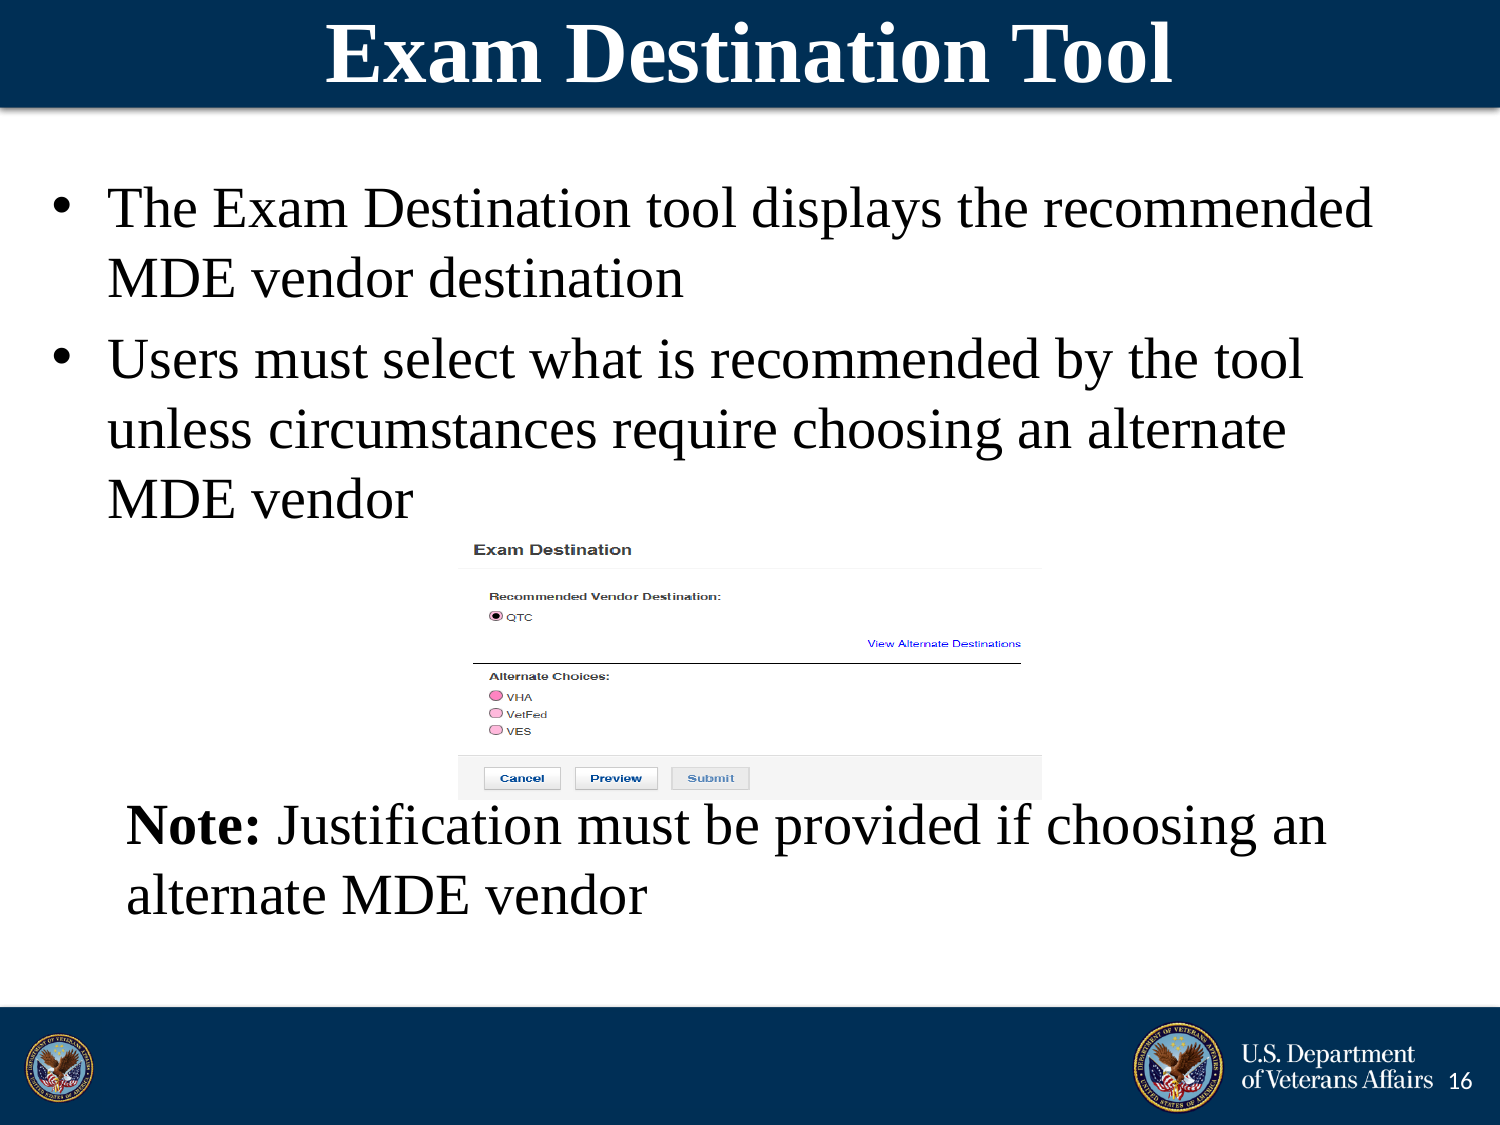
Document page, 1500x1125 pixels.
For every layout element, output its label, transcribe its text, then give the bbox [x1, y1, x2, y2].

title Exam Destination Tool [0, 0, 1500, 108]
slide_number 16 [1425, 1049, 1489, 1110]
picture [458, 537, 1042, 801]
list The Exam Destination tool displays the recommended MDE vendor destination Users must select what is recommended by the tool unless circumstances require choosing an alternate MDE vendor Note: Justification must be provided if choosing an alternate MDE vendor [36, 161, 1413, 950]
picture [24, 1012, 1438, 1120]
